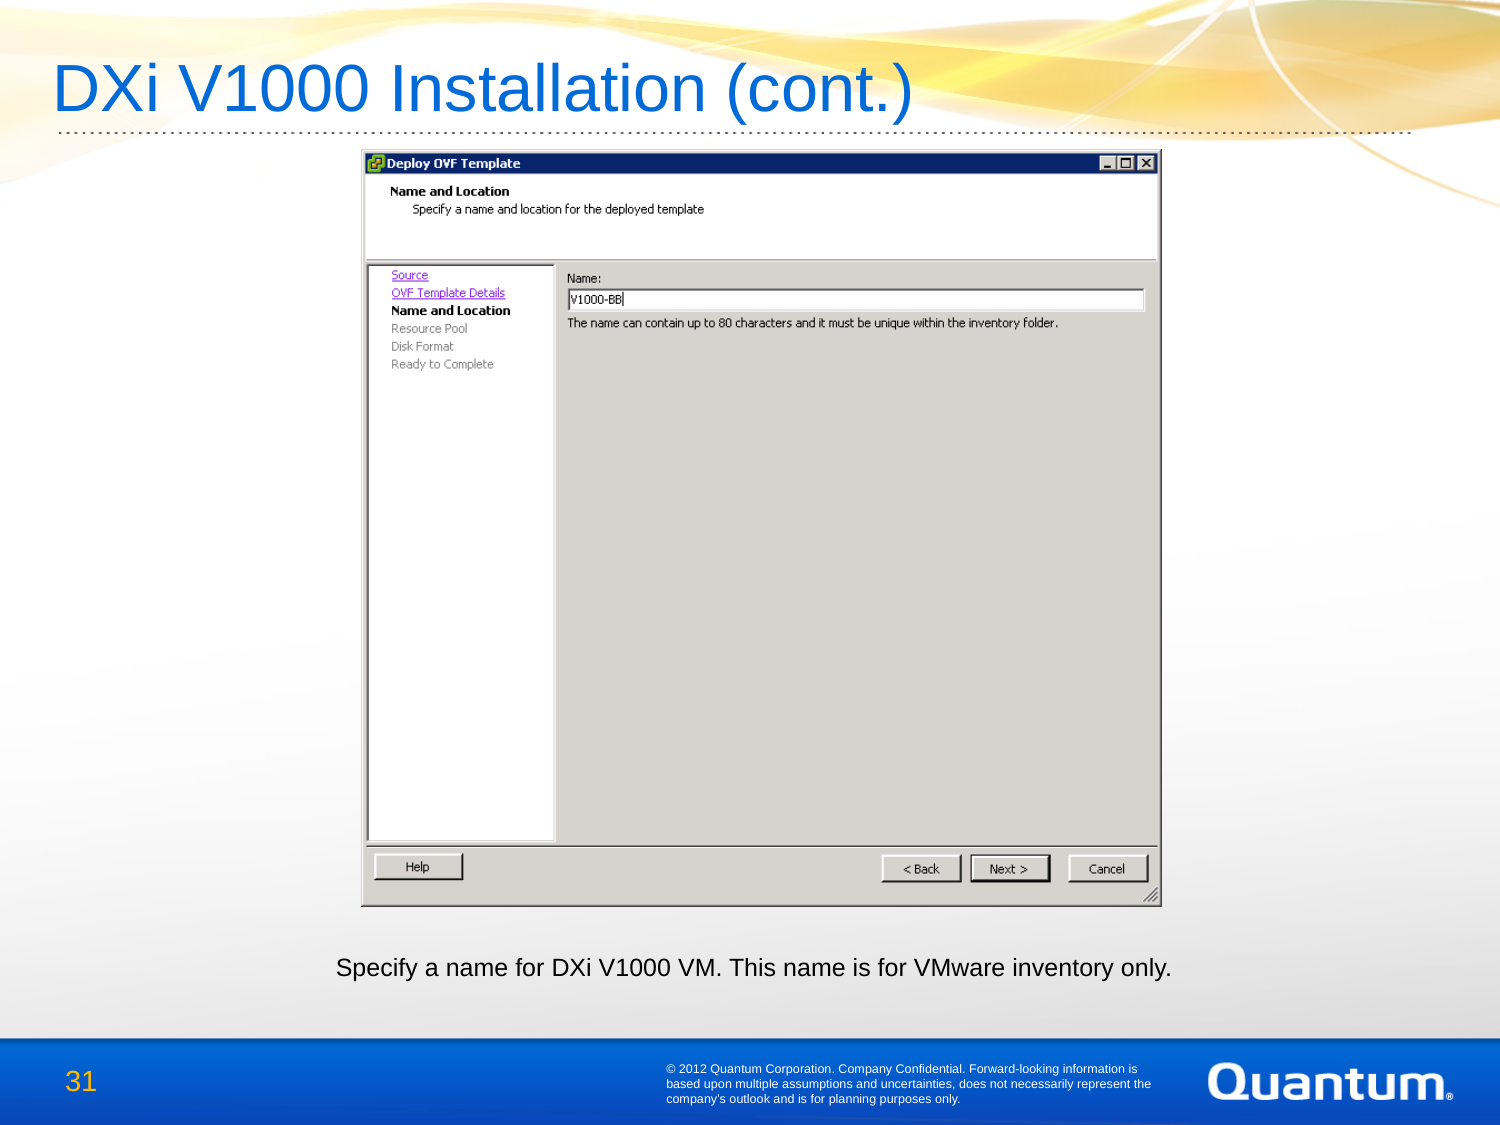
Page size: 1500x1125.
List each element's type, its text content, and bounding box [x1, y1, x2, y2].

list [361, 149, 1163, 907]
footer © 2012 Quantum Corporation. Company Confidential. Forward-looking information is based upon multiple assumptions and uncertainties, does not necessarily represent the company’s outlook and is for planning purposes only. [651, 1053, 1190, 1120]
picture [7, 125, 1488, 142]
slide_number 31 [49, 1054, 138, 1109]
text_box Specify a name for DXi V1000 VM. This name is for VMware inventory only. [300, 943, 1314, 989]
title DXi V1000 Installation (cont.) [37, 32, 1463, 138]
